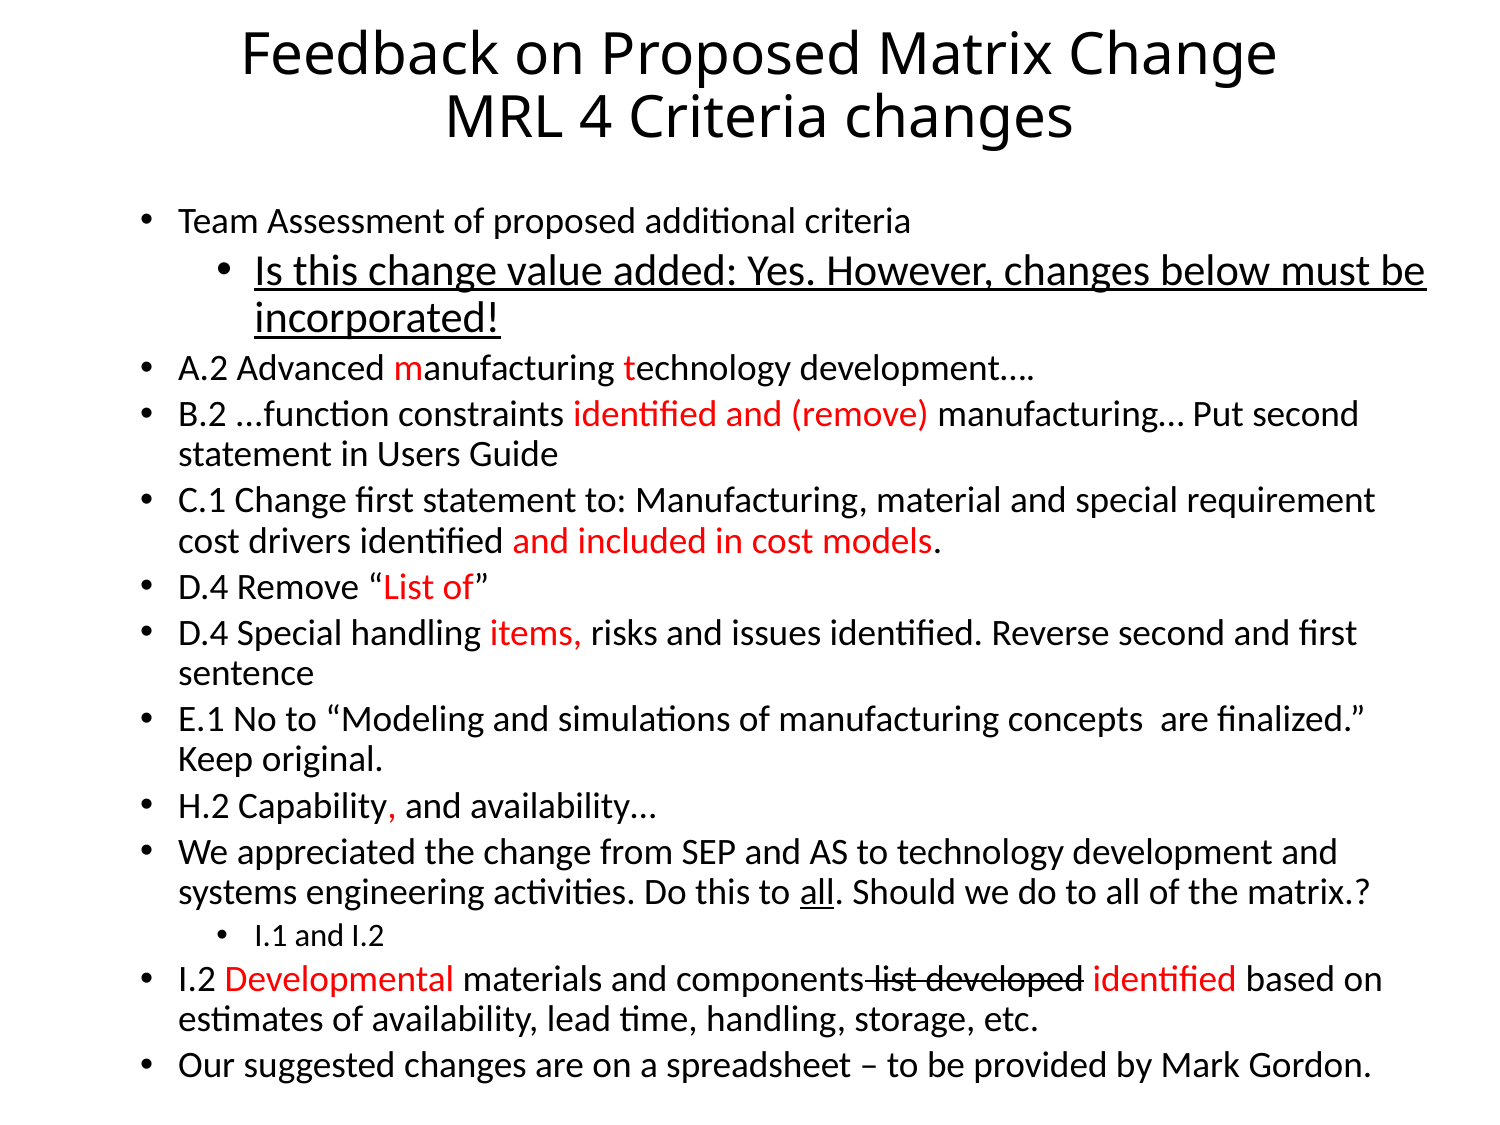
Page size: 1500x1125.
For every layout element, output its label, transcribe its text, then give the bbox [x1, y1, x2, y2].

title Feedback on Proposed Matrix Change MRL 4 Criteria changes [87, 37, 1432, 136]
list Team Assessment of proposed additional criteria Is this change value added: Yes. However, changes below must be incorporated! A.2 Advanced manufacturing technology development…. B.2 ...function constraints identified and (remove) manufacturing… Put second statement in Users Guide C.1 Change first statement to: Manufacturing, material and special requirement cost drivers identified and included in cost models. D.4 Remove “List of” D.4 Special handling items, risks and issues identified. Reverse second and first sentence E.1 No to “Modeling and simulations of manufacturing concepts are finalized.” Keep original. H.2 Capability, and availability… We appreciated the change from SEP and AS to technology development and systems engineering activities. Do this to all. Should we do to all of the matrix.? I.1 and I.2 I.2 Developmental materials and components list developed identified based on estimates of availability, lead time, handling, storage, etc. Our suggested changes are on a spreadsheet – to be provided by Mark Gordon. [48, 148, 1456, 1099]
